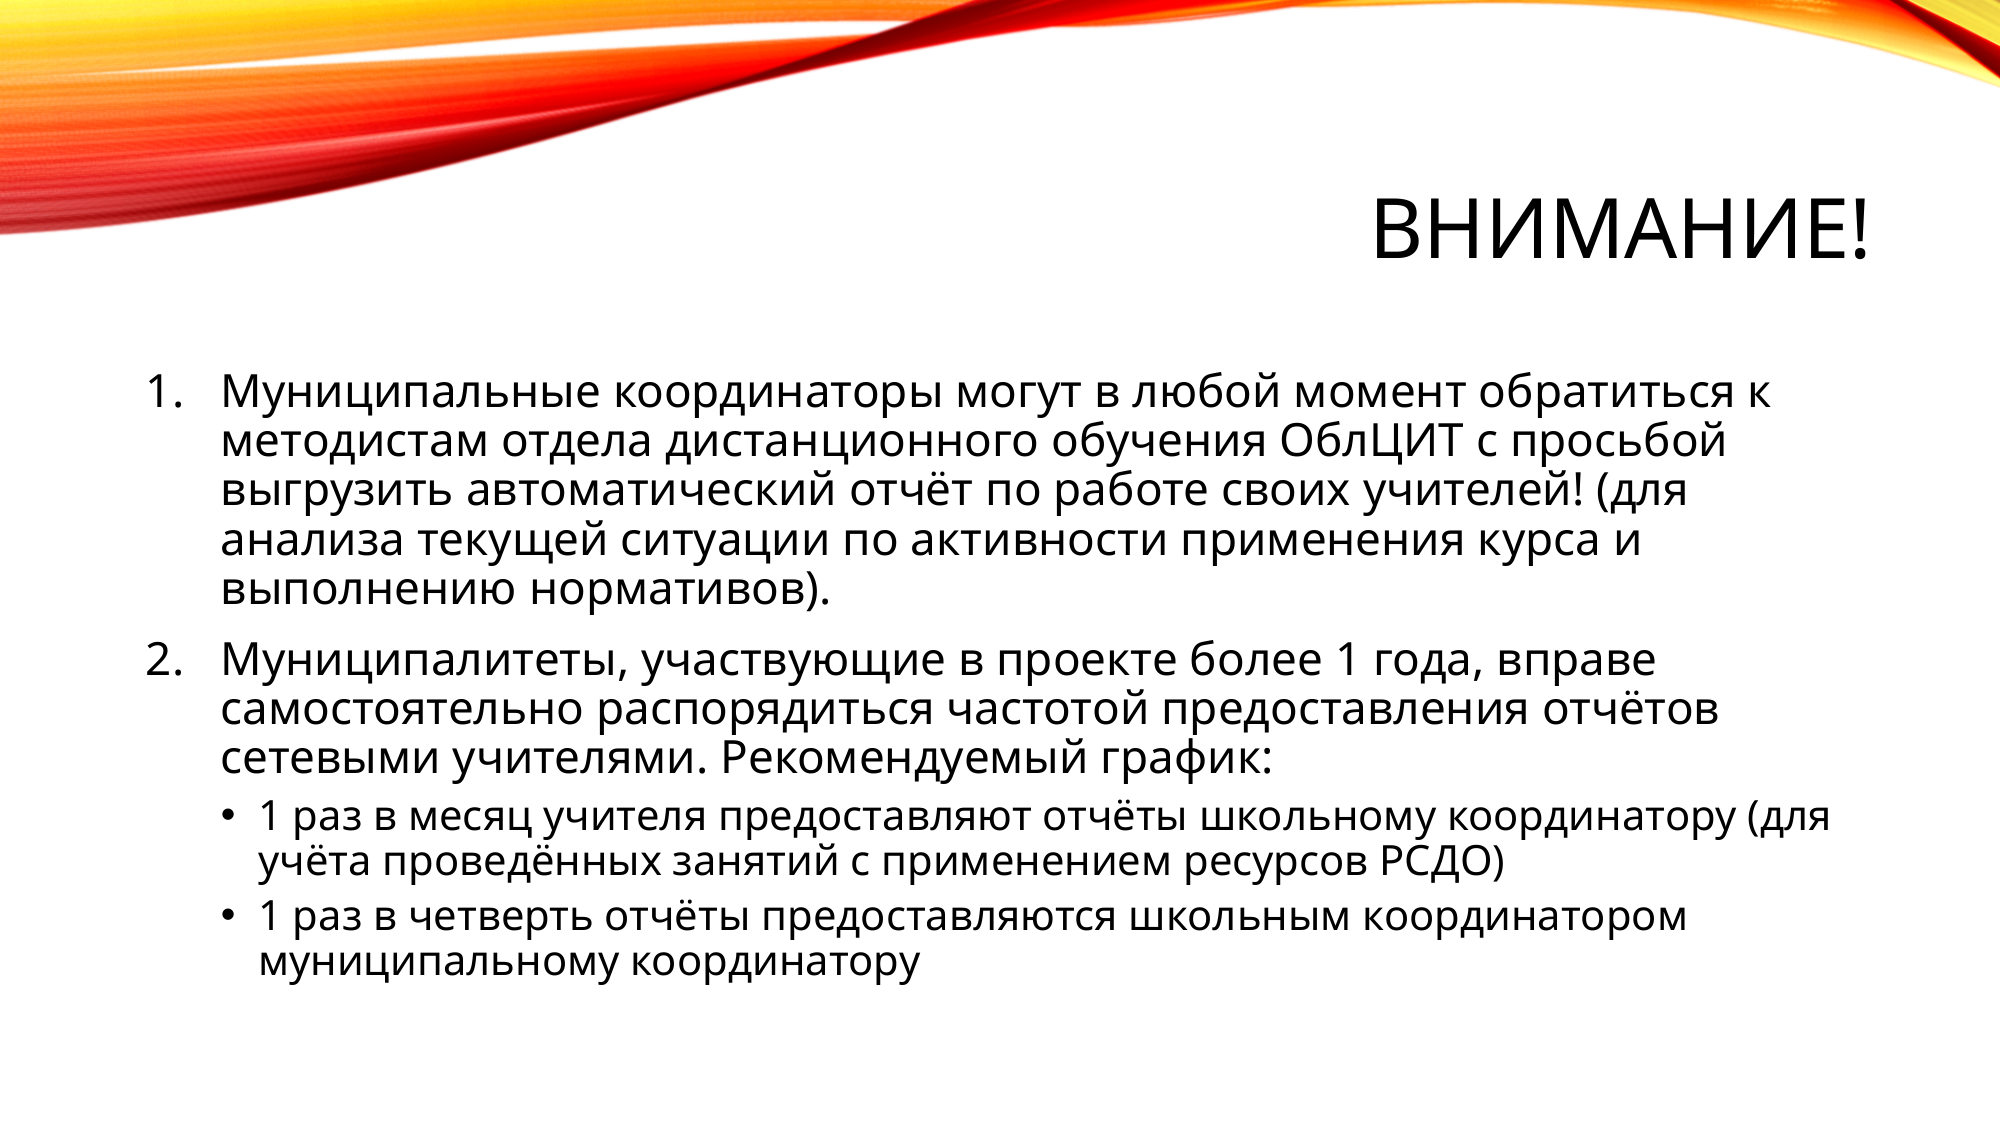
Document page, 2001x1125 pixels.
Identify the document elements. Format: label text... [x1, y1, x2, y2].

list Муниципальные координаторы могут в любой момент обратиться к методистам отдела дистанционного обучения ОблЦИТ с просьбой выгрузить автоматический отчёт по работе своих учителей! (для анализа текущей ситуации по активности применения курса и выполнению нормативов). Муниципалитеты, участвующие в проекте более 1 года, вправе самостоятельно распорядиться частотой предоставления отчётов сетевыми учителями. Рекомендуемый график: 1 раз в месяц учителя предоставляют отчёты школьному координатору (для учёта проведённых занятий с применением ресурсов РСДО) 1 раз в четверть отчёты предоставляются школьным координатором муниципальному координатору [130, 360, 1888, 1021]
picture [0, 0, 2000, 237]
title Внимание! [474, 125, 1888, 338]
